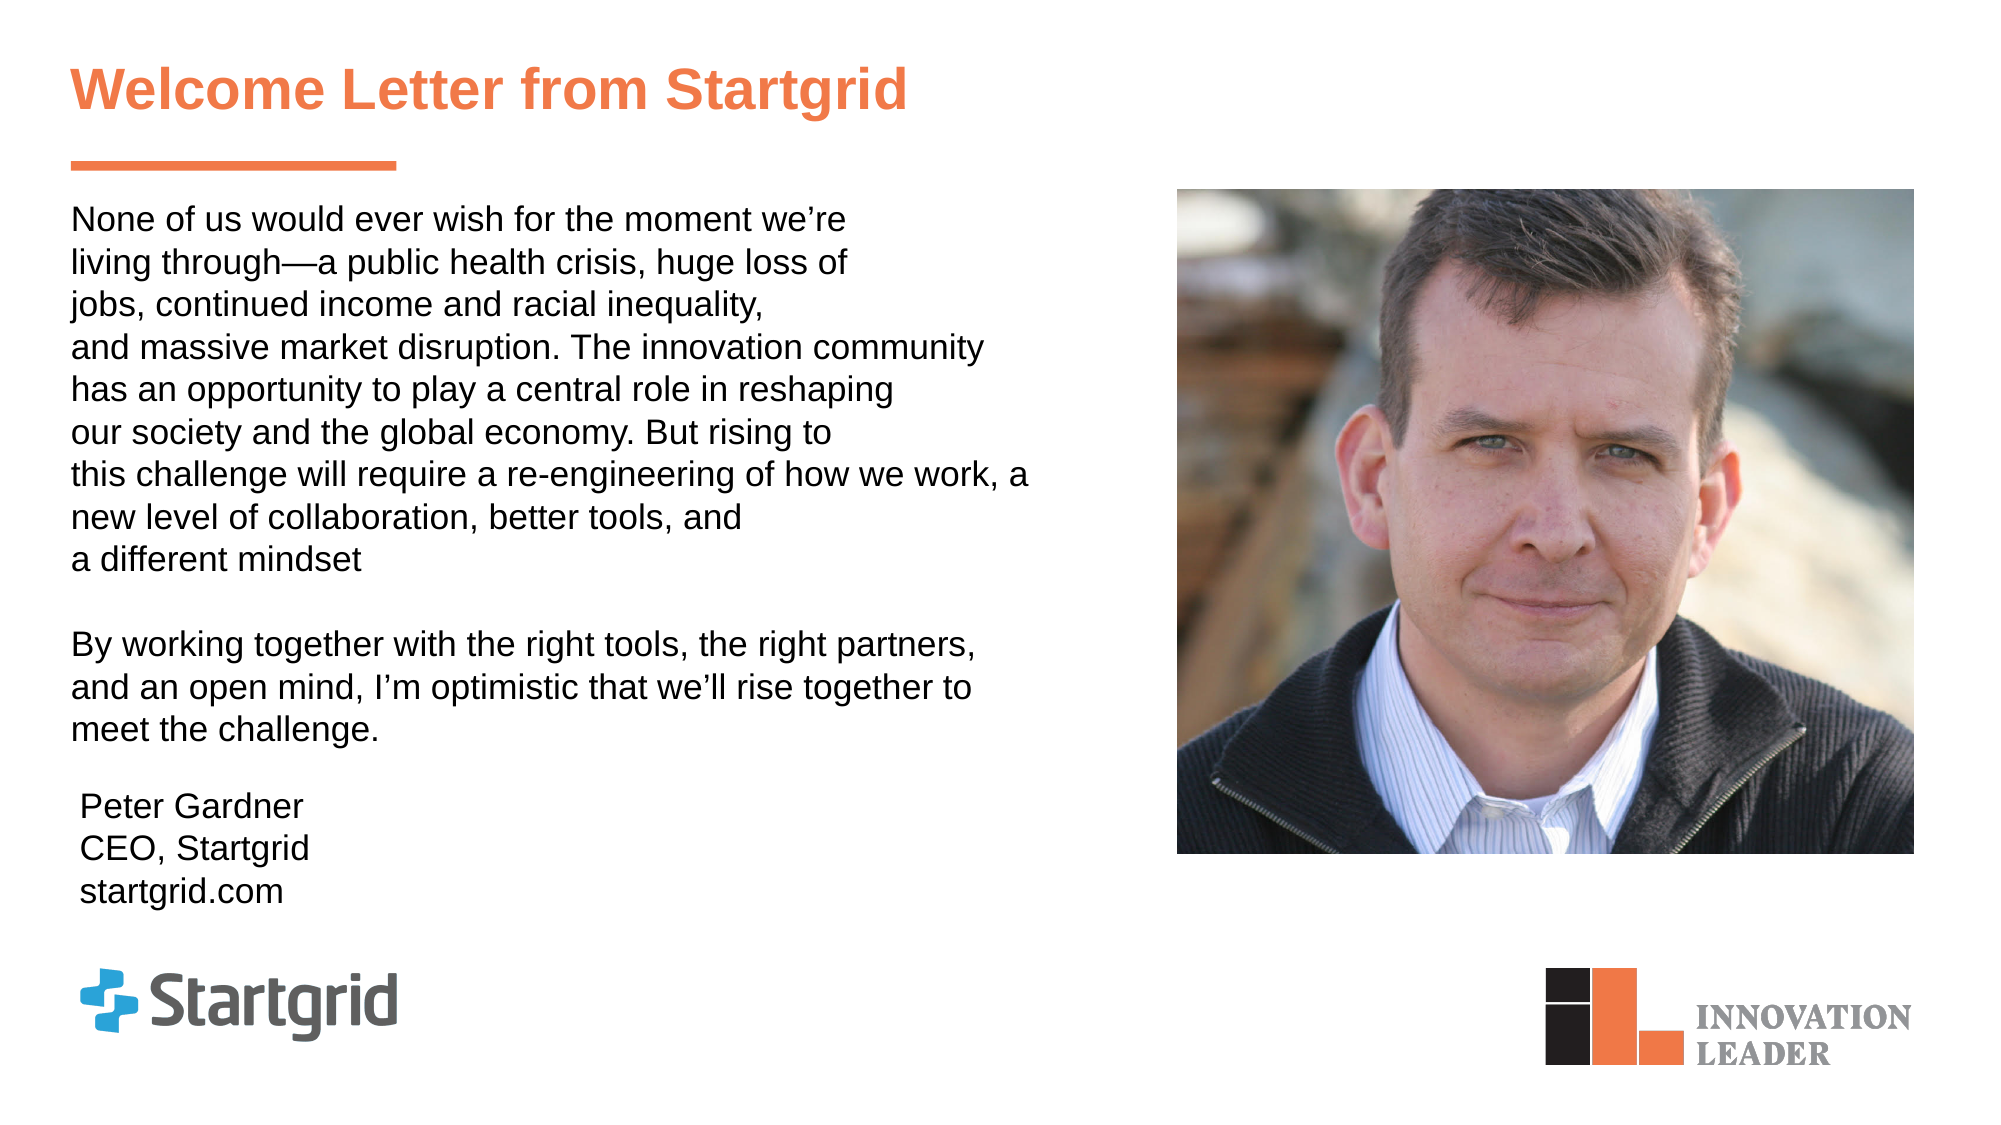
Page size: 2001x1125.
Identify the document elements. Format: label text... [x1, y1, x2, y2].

picture [1545, 968, 1912, 1065]
picture [80, 968, 397, 1042]
picture [1177, 189, 1914, 854]
text_box [70, 160, 397, 172]
text_box Peter Gardner CEO, Startgrid startgrid.com [79, 775, 471, 955]
text_box None of us would ever wish for the moment we’re living through—a public health crisis, huge loss of jobs, continued income and racial inequality, and massive market disruption. The innovation community has an opportunity to play a central role in reshaping our society and the global economy. But rising to this challenge will require a re-engineering of how we work, a new level of collaboration, better tools, and a different mindset By working together with the right tools, the right partners, and an open mind, I’m optimistic that we’ll rise together to meet the challenge. [70, 196, 1046, 749]
title Welcome Letter from Startgrid [70, 66, 1859, 175]
